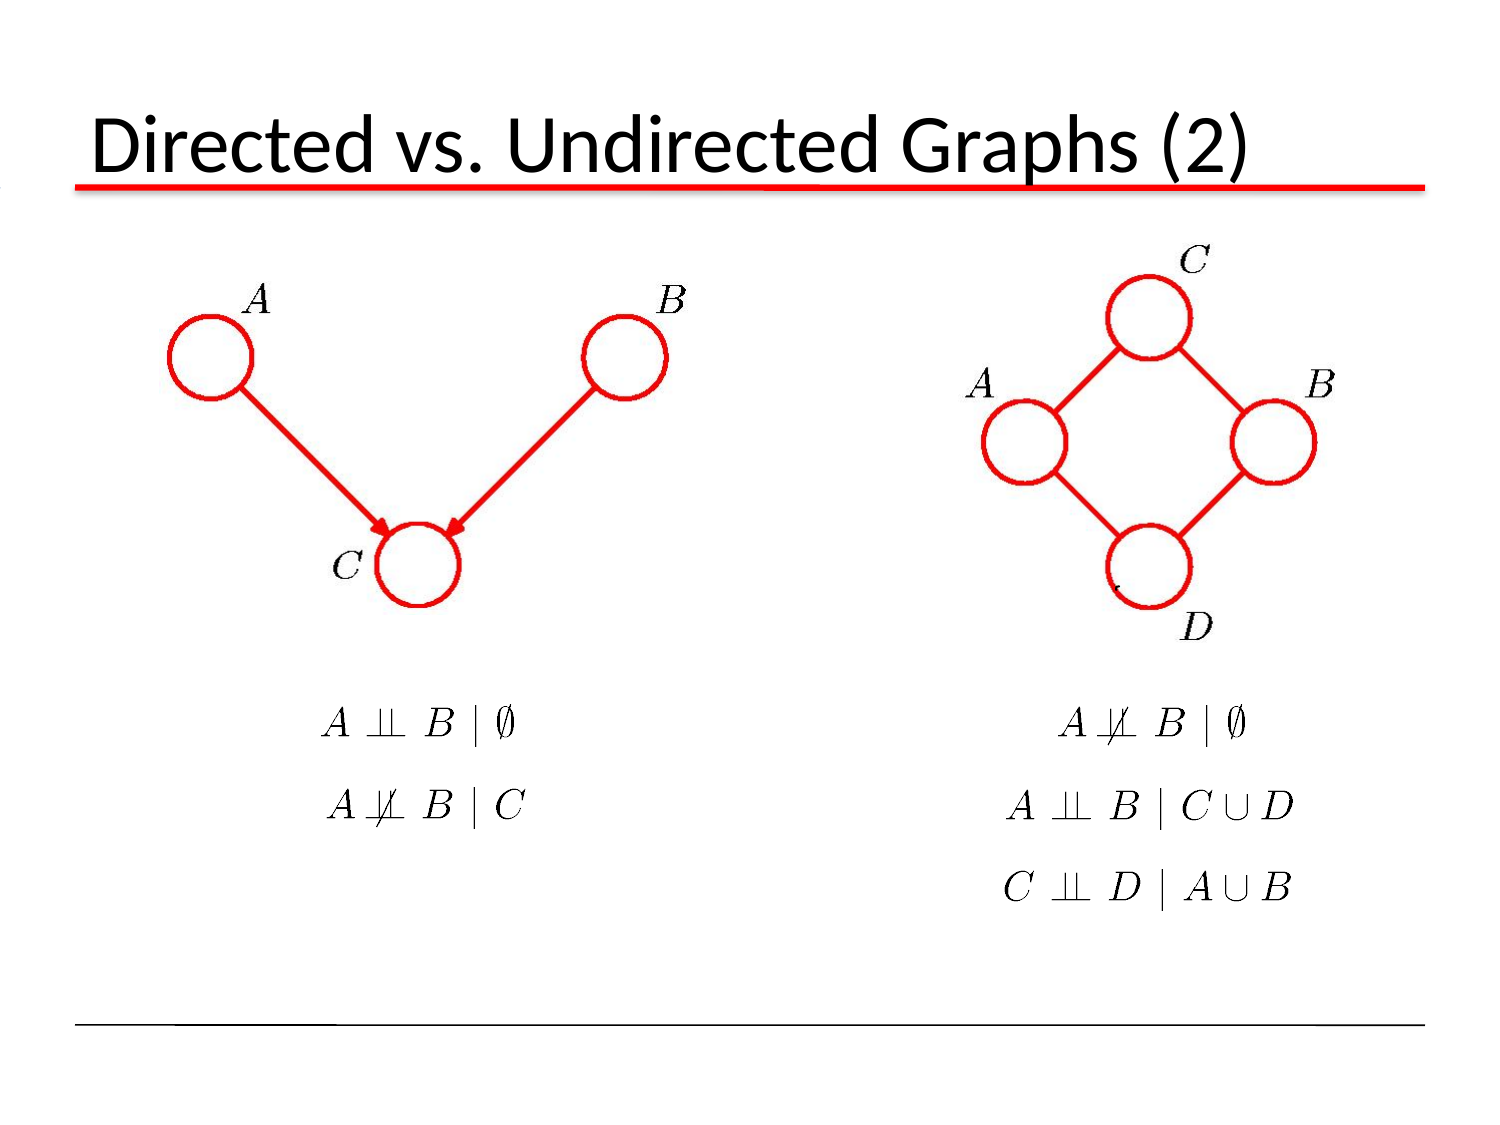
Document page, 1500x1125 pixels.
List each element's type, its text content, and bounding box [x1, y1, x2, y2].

picture [317, 703, 515, 751]
picture [322, 785, 527, 833]
picture [158, 280, 689, 615]
title Directed vs. Undirected Graphs (2) [75, 45, 1425, 233]
picture [1004, 786, 1293, 834]
picture [1056, 703, 1245, 751]
picture [958, 242, 1338, 648]
picture [1001, 867, 1291, 915]
